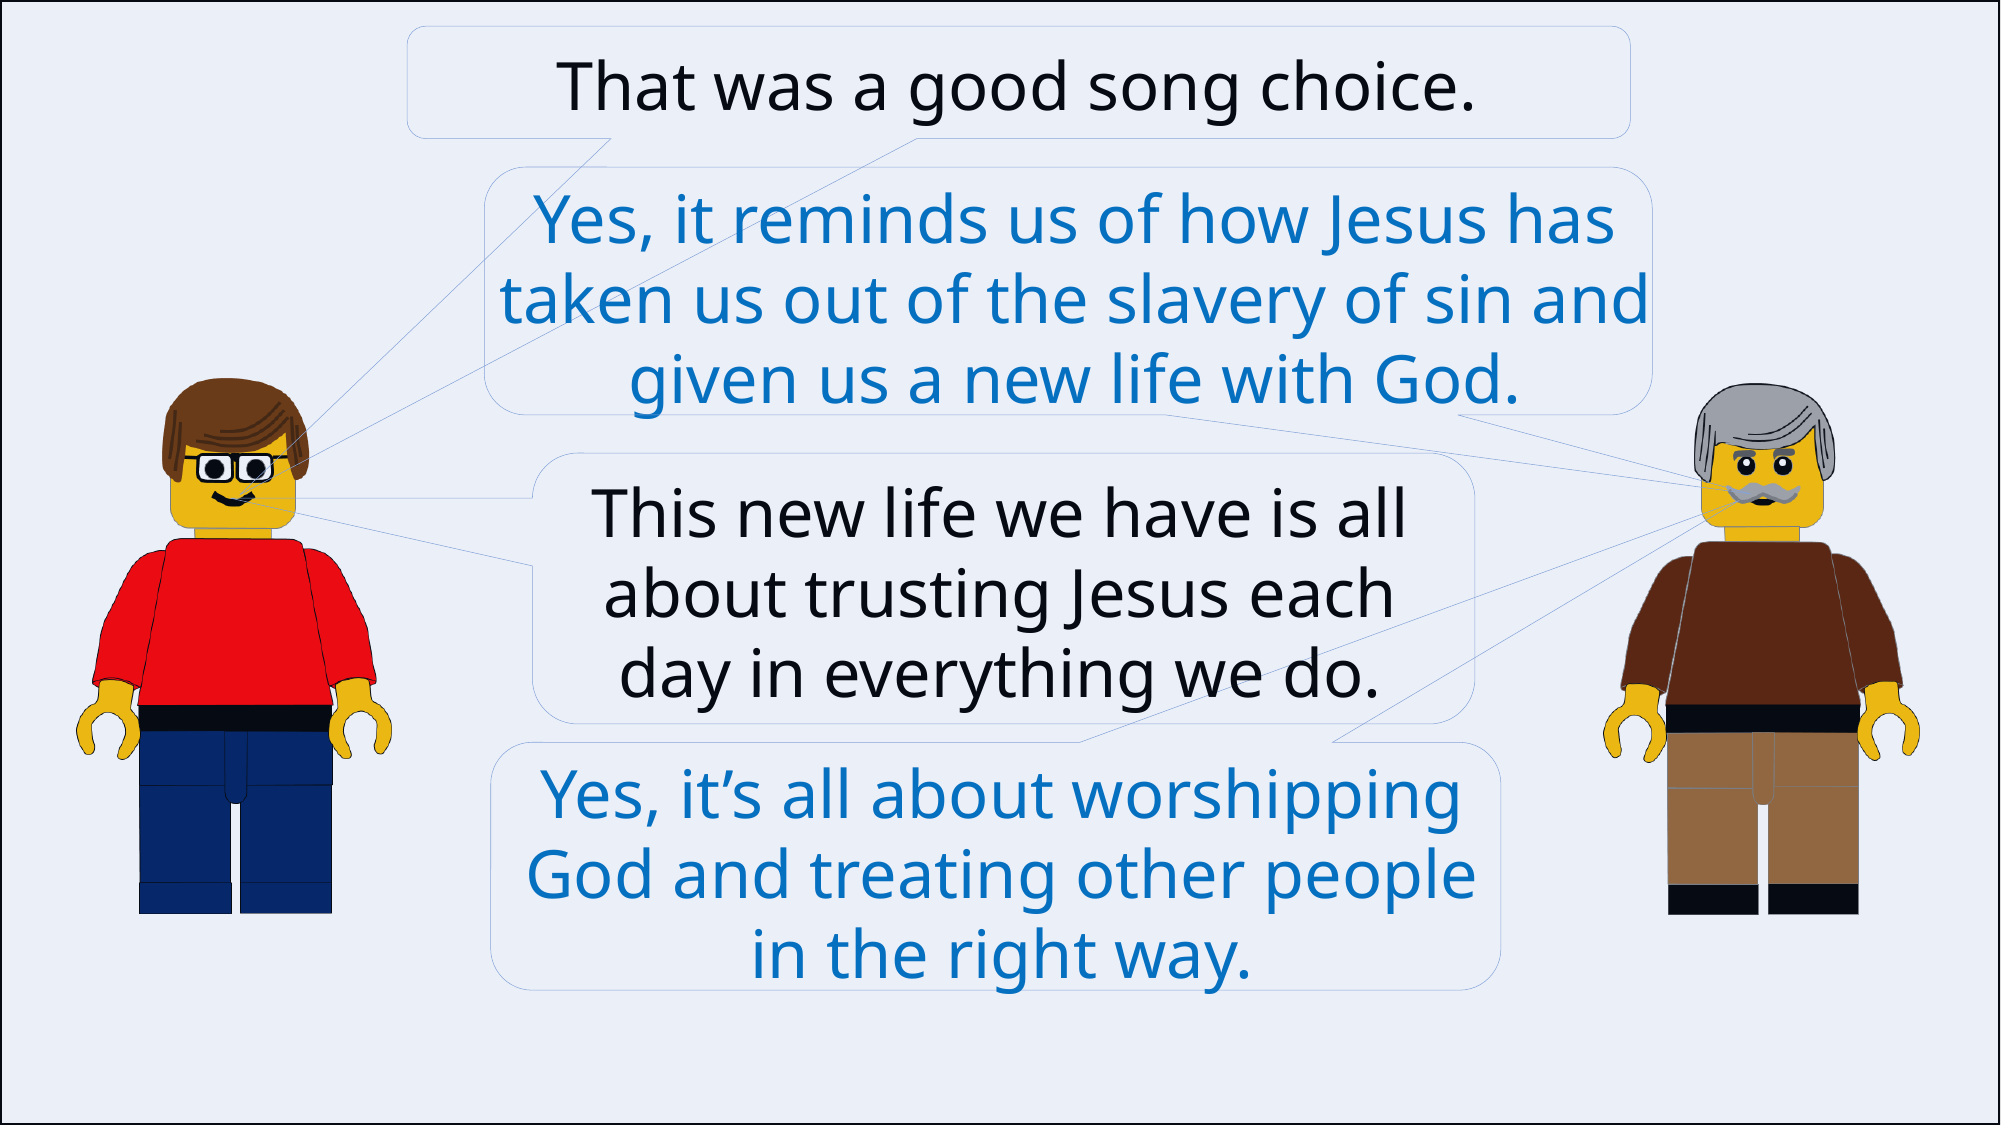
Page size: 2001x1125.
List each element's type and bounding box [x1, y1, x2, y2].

text_box [529, 453, 1475, 724]
picture [76, 378, 392, 914]
text_box [490, 742, 1514, 1002]
text_box [484, 167, 1668, 427]
text_box [407, 26, 1631, 139]
text_box [0, 0, 2000, 1125]
picture [1603, 383, 1920, 915]
